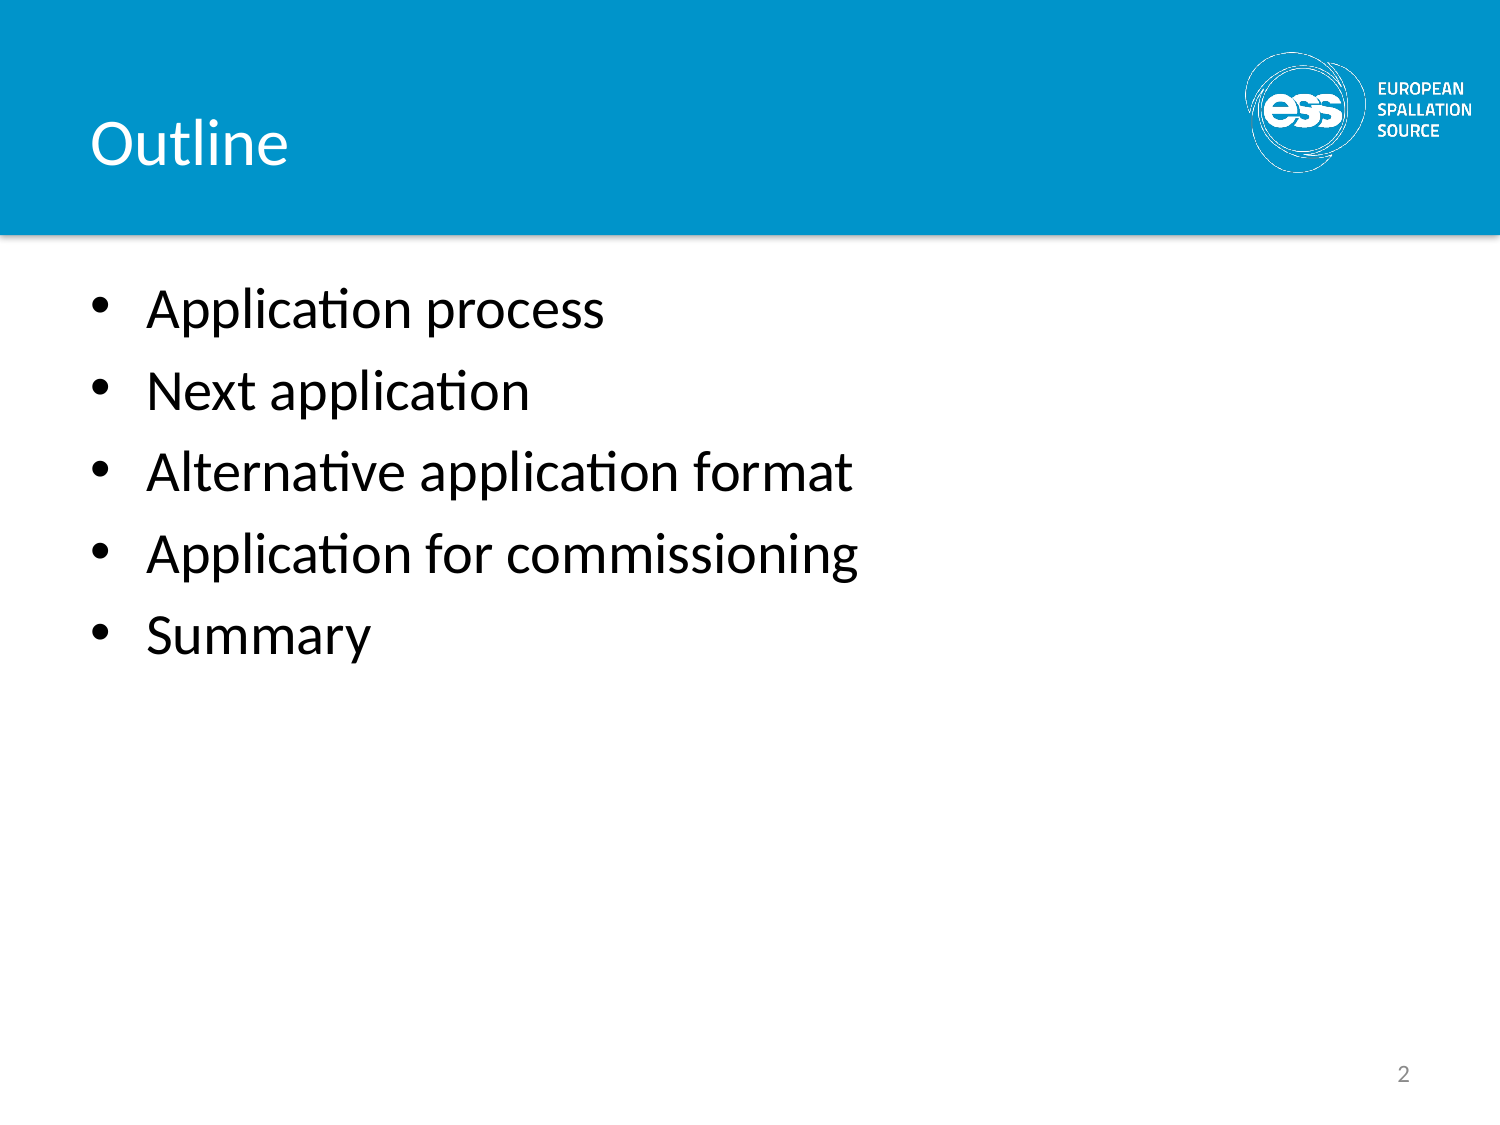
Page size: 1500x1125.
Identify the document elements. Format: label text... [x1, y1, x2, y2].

slide_number 2 [1074, 1042, 1425, 1103]
picture [1389, 104, 1393, 115]
picture [1264, 94, 1342, 127]
picture [1400, 83, 1407, 94]
title Outline [75, 45, 1247, 233]
picture [1379, 83, 1385, 94]
picture [1423, 83, 1430, 94]
picture [1398, 109, 1406, 115]
picture [1422, 125, 1428, 134]
picture [1418, 104, 1423, 115]
list Application process Next application Alternative application format Application for commissioning Summary [75, 262, 1425, 1005]
picture [1436, 104, 1444, 115]
picture [1409, 104, 1415, 115]
picture [1454, 83, 1458, 94]
picture [1432, 125, 1438, 136]
picture [1443, 86, 1450, 93]
